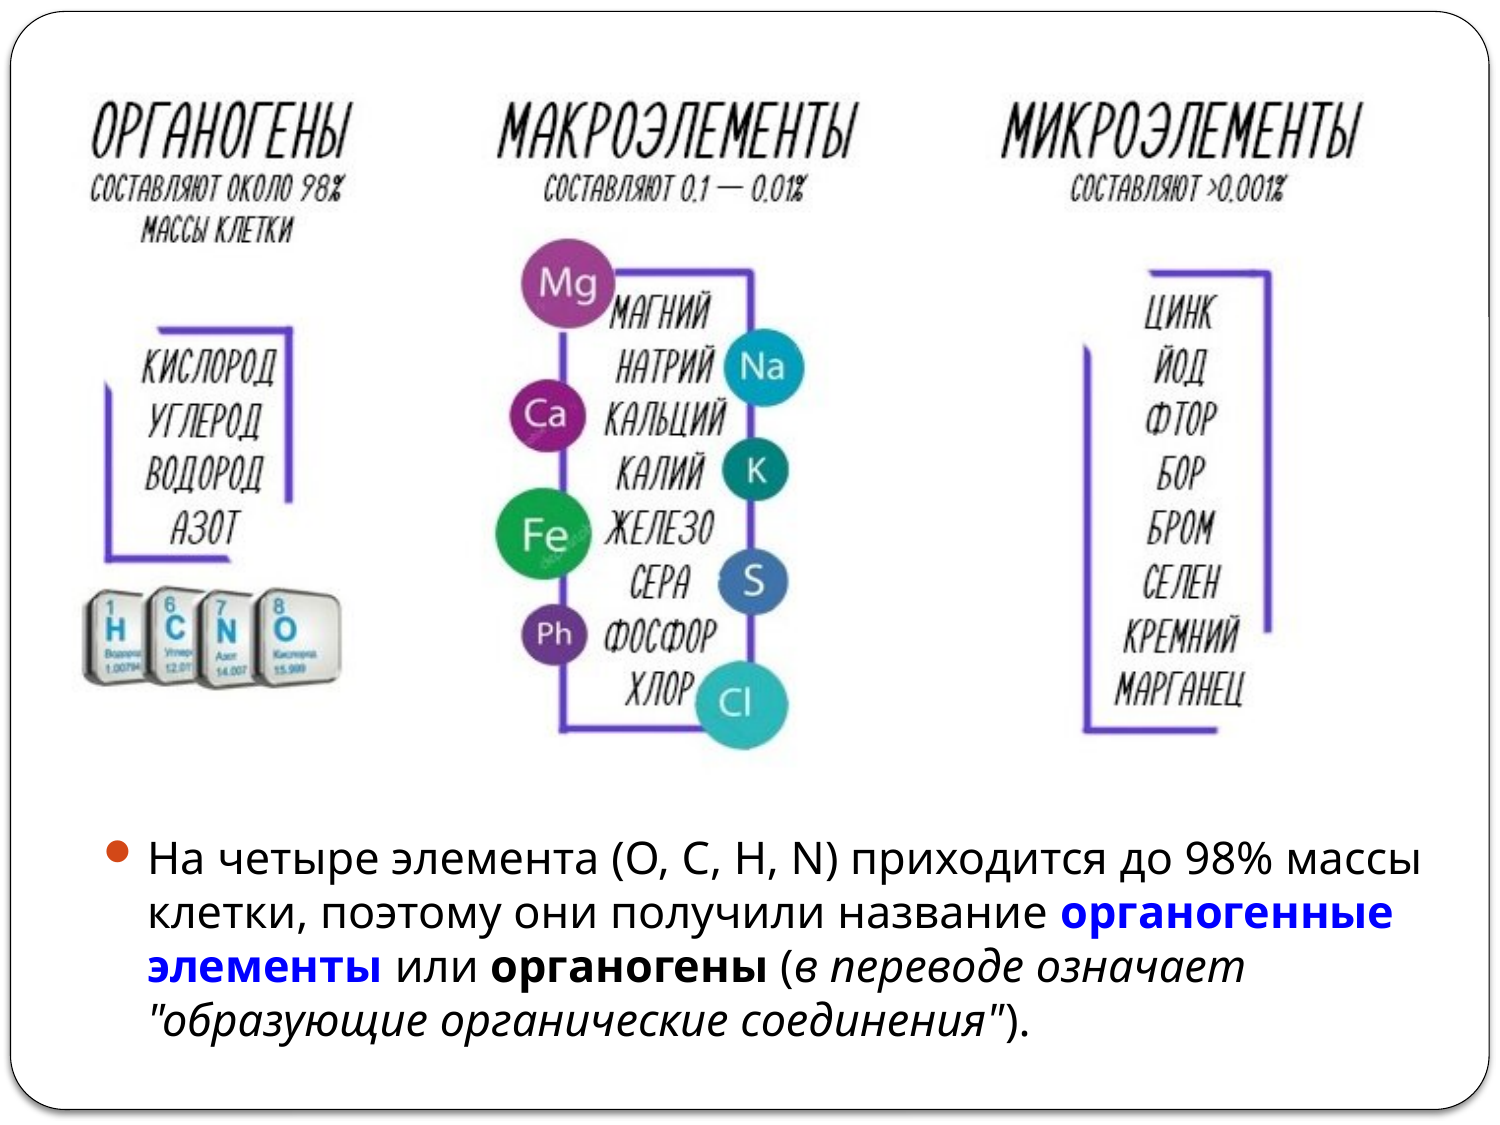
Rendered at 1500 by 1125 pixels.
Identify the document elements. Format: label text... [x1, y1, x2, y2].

picture [41, 77, 1448, 776]
list На четыре элемента (O, C, H, N) приходится до 98% массы клетки, поэтому они получили название органогенные элементы или органогены (в переводе означает "образующие органические соединения"). [88, 822, 1439, 1064]
